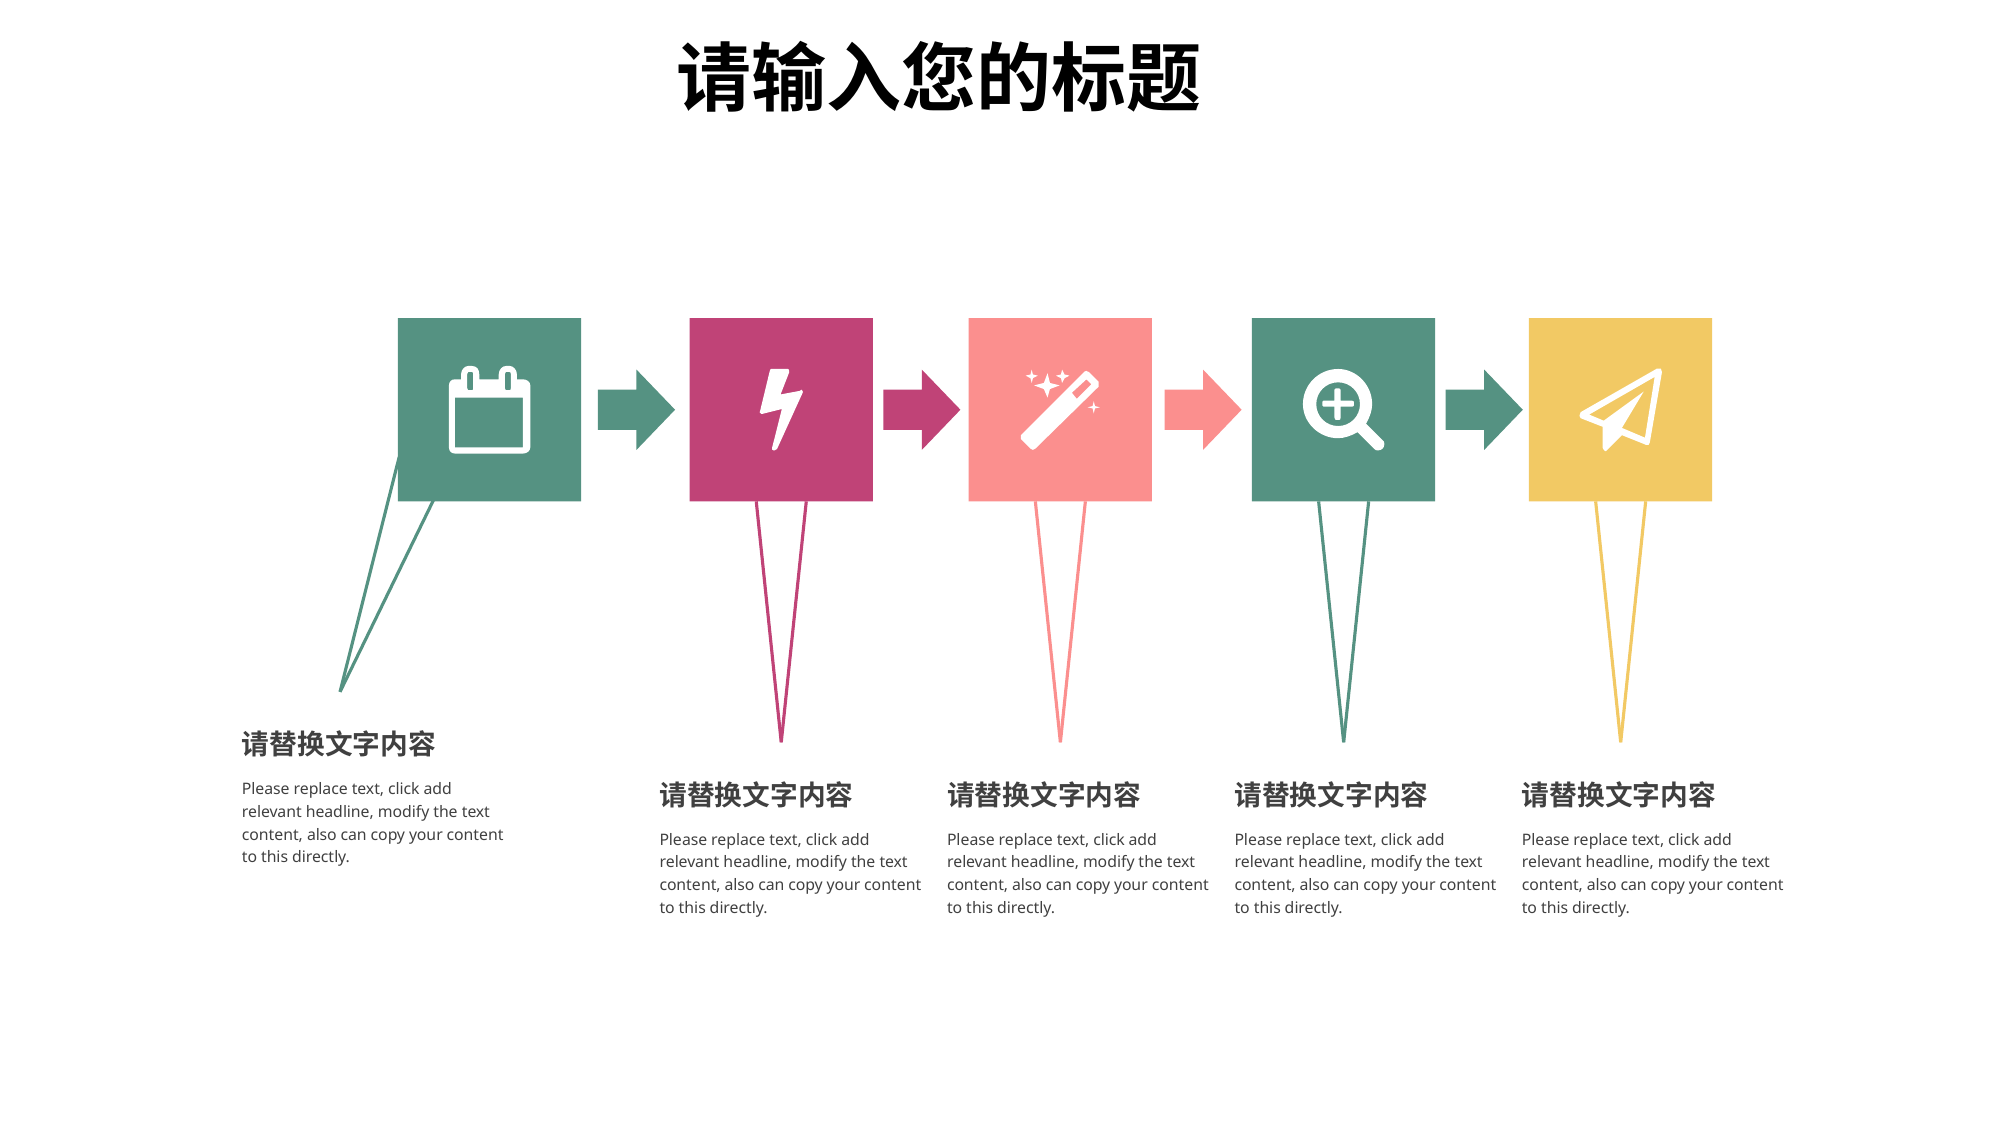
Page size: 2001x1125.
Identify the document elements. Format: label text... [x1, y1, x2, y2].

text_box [1595, 502, 1646, 743]
text_box [882, 367, 962, 453]
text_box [1318, 502, 1369, 743]
text_box 请替换文字内容 [947, 764, 1155, 817]
text_box Please replace text, click add relevant headline, modify the text content, also can copy your content to this directly. [659, 825, 933, 917]
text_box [968, 318, 1152, 502]
text_box Please replace text, click add relevant headline, modify the text content, also can copy your content to this directly. [241, 774, 515, 866]
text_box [756, 502, 807, 743]
text_box Please replace text, click add relevant headline, modify the text content, also can copy your content to this directly. [1234, 825, 1508, 917]
text_box 请替换文字内容 [1521, 764, 1729, 817]
text_box 请替换文字内容 [1234, 764, 1442, 817]
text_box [397, 318, 582, 502]
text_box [689, 318, 873, 502]
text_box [1528, 318, 1713, 502]
text_box [596, 367, 677, 453]
text_box Please replace text, click add relevant headline, modify the text content, also can copy your content to this directly. [1521, 825, 1795, 917]
text_box 请替换文字内容 [659, 764, 867, 817]
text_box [356, 458, 407, 700]
text_box [1444, 367, 1525, 453]
text_box 请替换文字内容 [241, 714, 449, 767]
text_box Please replace text, click add relevant headline, modify the text content, also can copy your content to this directly. [947, 825, 1220, 917]
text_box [1035, 502, 1086, 743]
text_box [1163, 367, 1244, 453]
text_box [1251, 318, 1436, 502]
